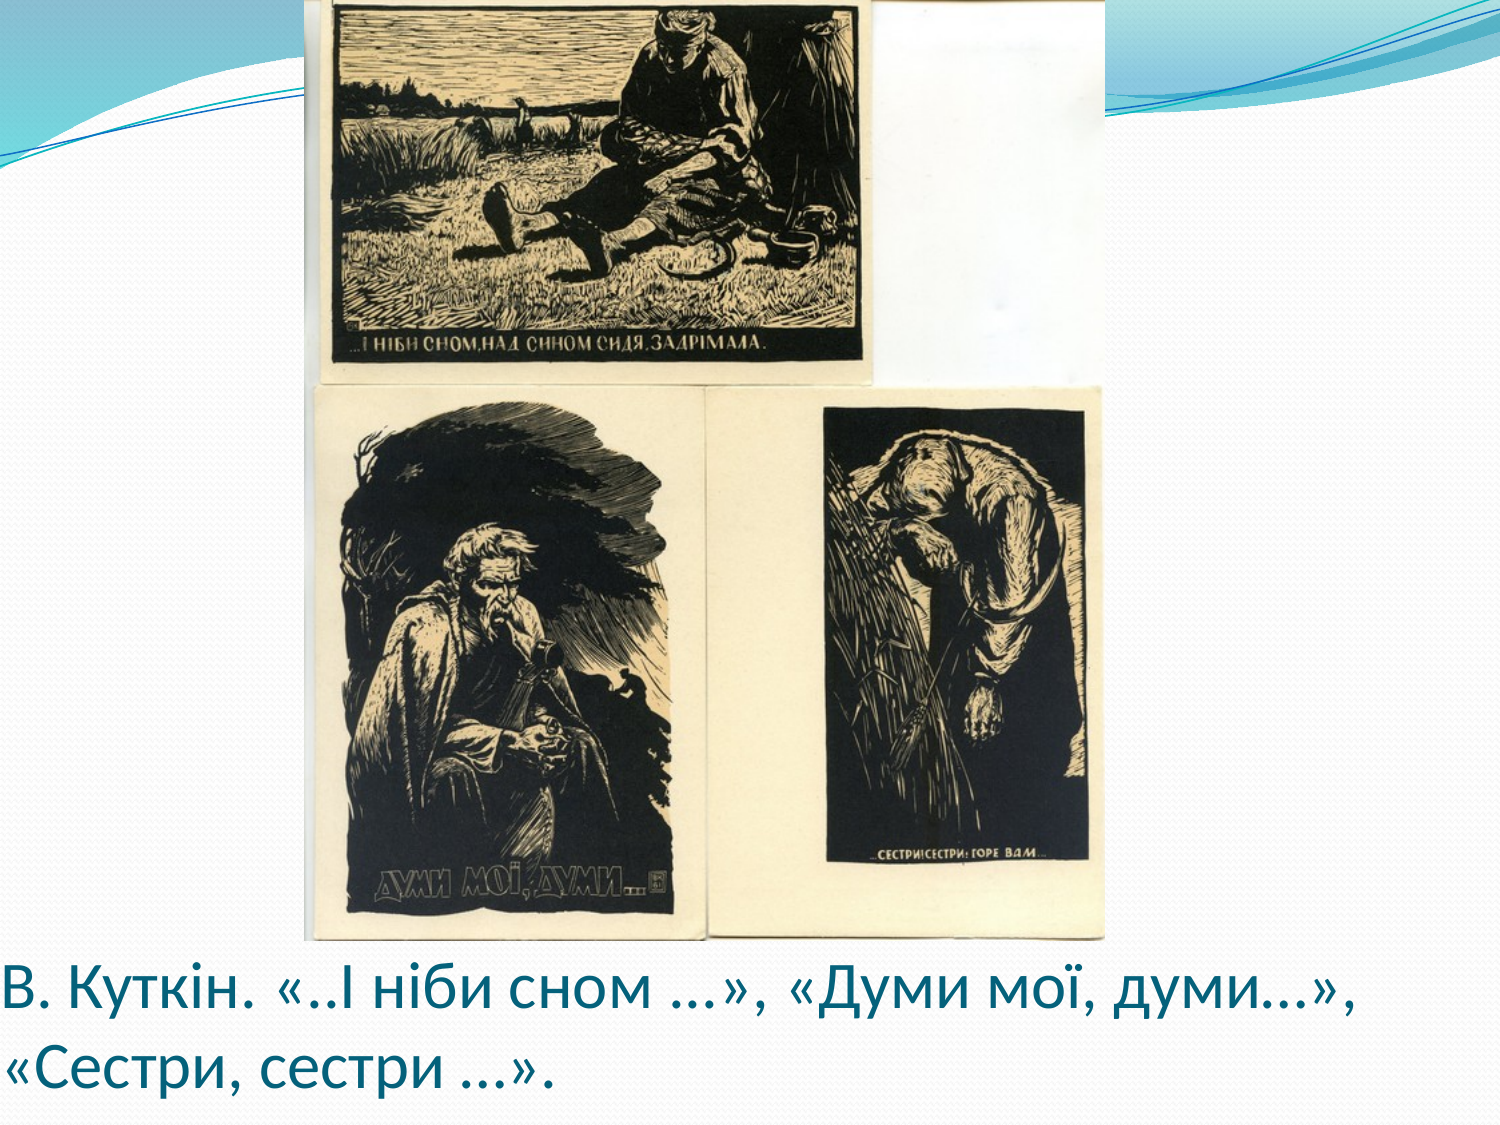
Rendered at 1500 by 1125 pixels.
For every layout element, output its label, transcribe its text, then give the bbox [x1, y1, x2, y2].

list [304, 0, 1106, 941]
title В. Куткін. «..І ніби сном ...», «Думи мої, думи…», «Сестри, сестри …». [0, 914, 1500, 1102]
